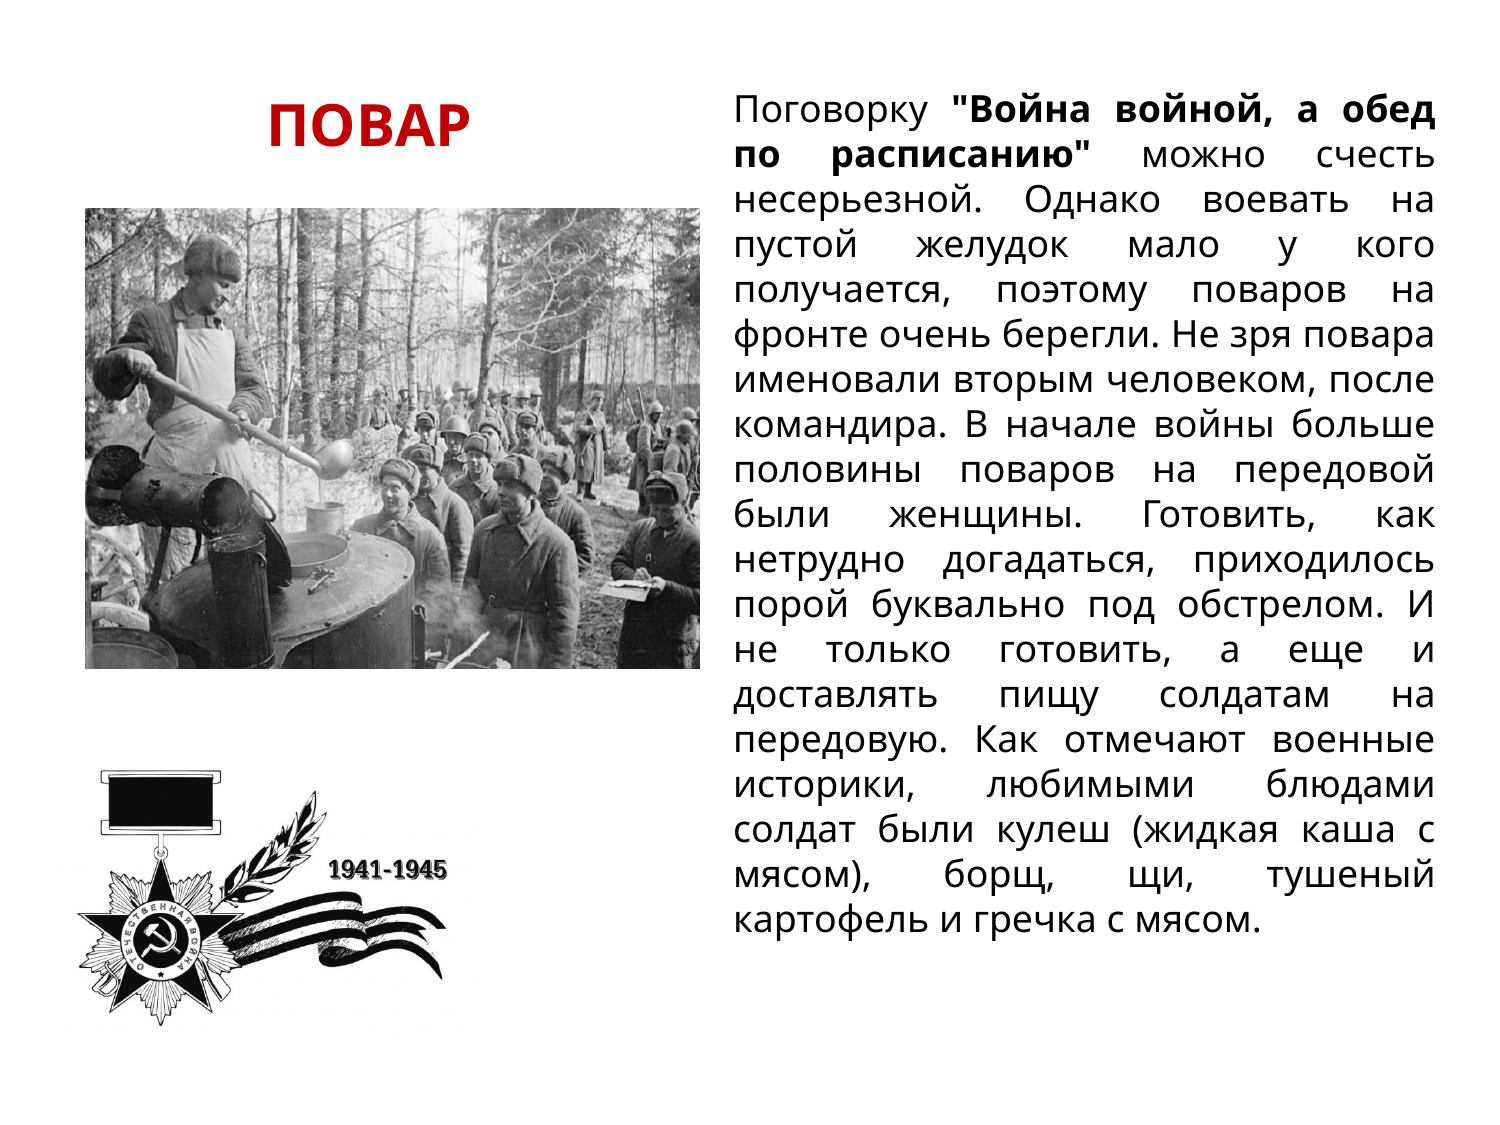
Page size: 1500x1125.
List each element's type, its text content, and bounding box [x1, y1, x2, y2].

text_box ПОВАР [251, 80, 511, 166]
text_box Поговорку "Война войной, а обед по расписанию" можно счесть несерьезной. Однако воевать на пустой желудок мало у кого получается, поэтому поваров на фронте очень берегли. Не зря повара именовали вторым человеком, после командира. В начале войны больше половины поваров на передовой были женщины. Готовить, как нетрудно догадаться, приходилось порой буквально под обстрелом. И не только готовить, а еще и доставлять пищу солдатам на передовую. Как отмечают военные историки, любимыми блюдами солдат были кулеш (жидкая каша с мясом), борщ, щи, тушеный картофель и гречка с мясом. [718, 78, 1451, 948]
picture [85, 207, 701, 670]
picture [52, 751, 481, 1044]
